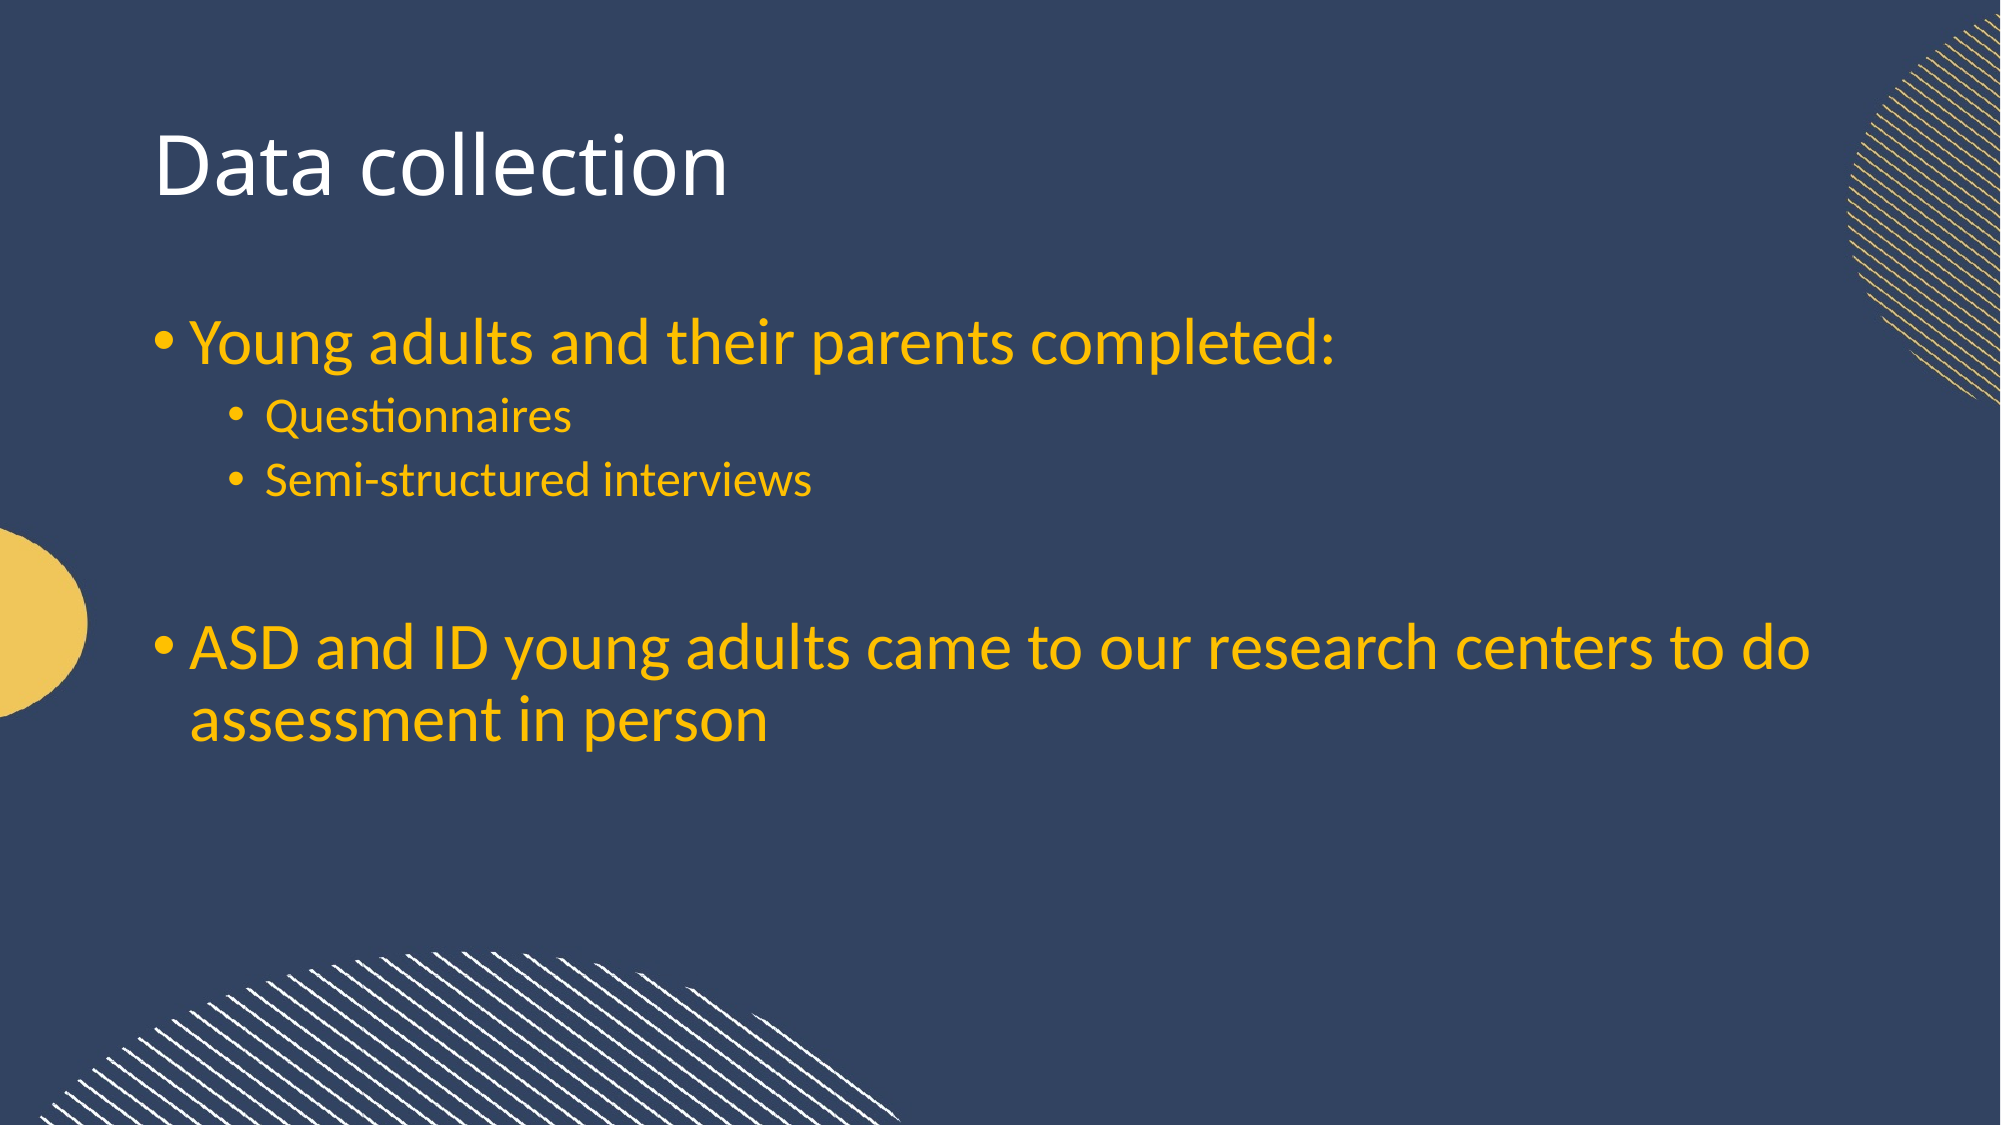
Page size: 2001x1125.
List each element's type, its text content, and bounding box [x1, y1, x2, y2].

list Young adults and their parents completed: Questionnaires Semi-structured interviews ASD and ID young adults came to our research centers to do assessment in person [137, 299, 1863, 1014]
picture [0, 0, 2001, 1125]
title Data collection [137, 59, 1863, 278]
